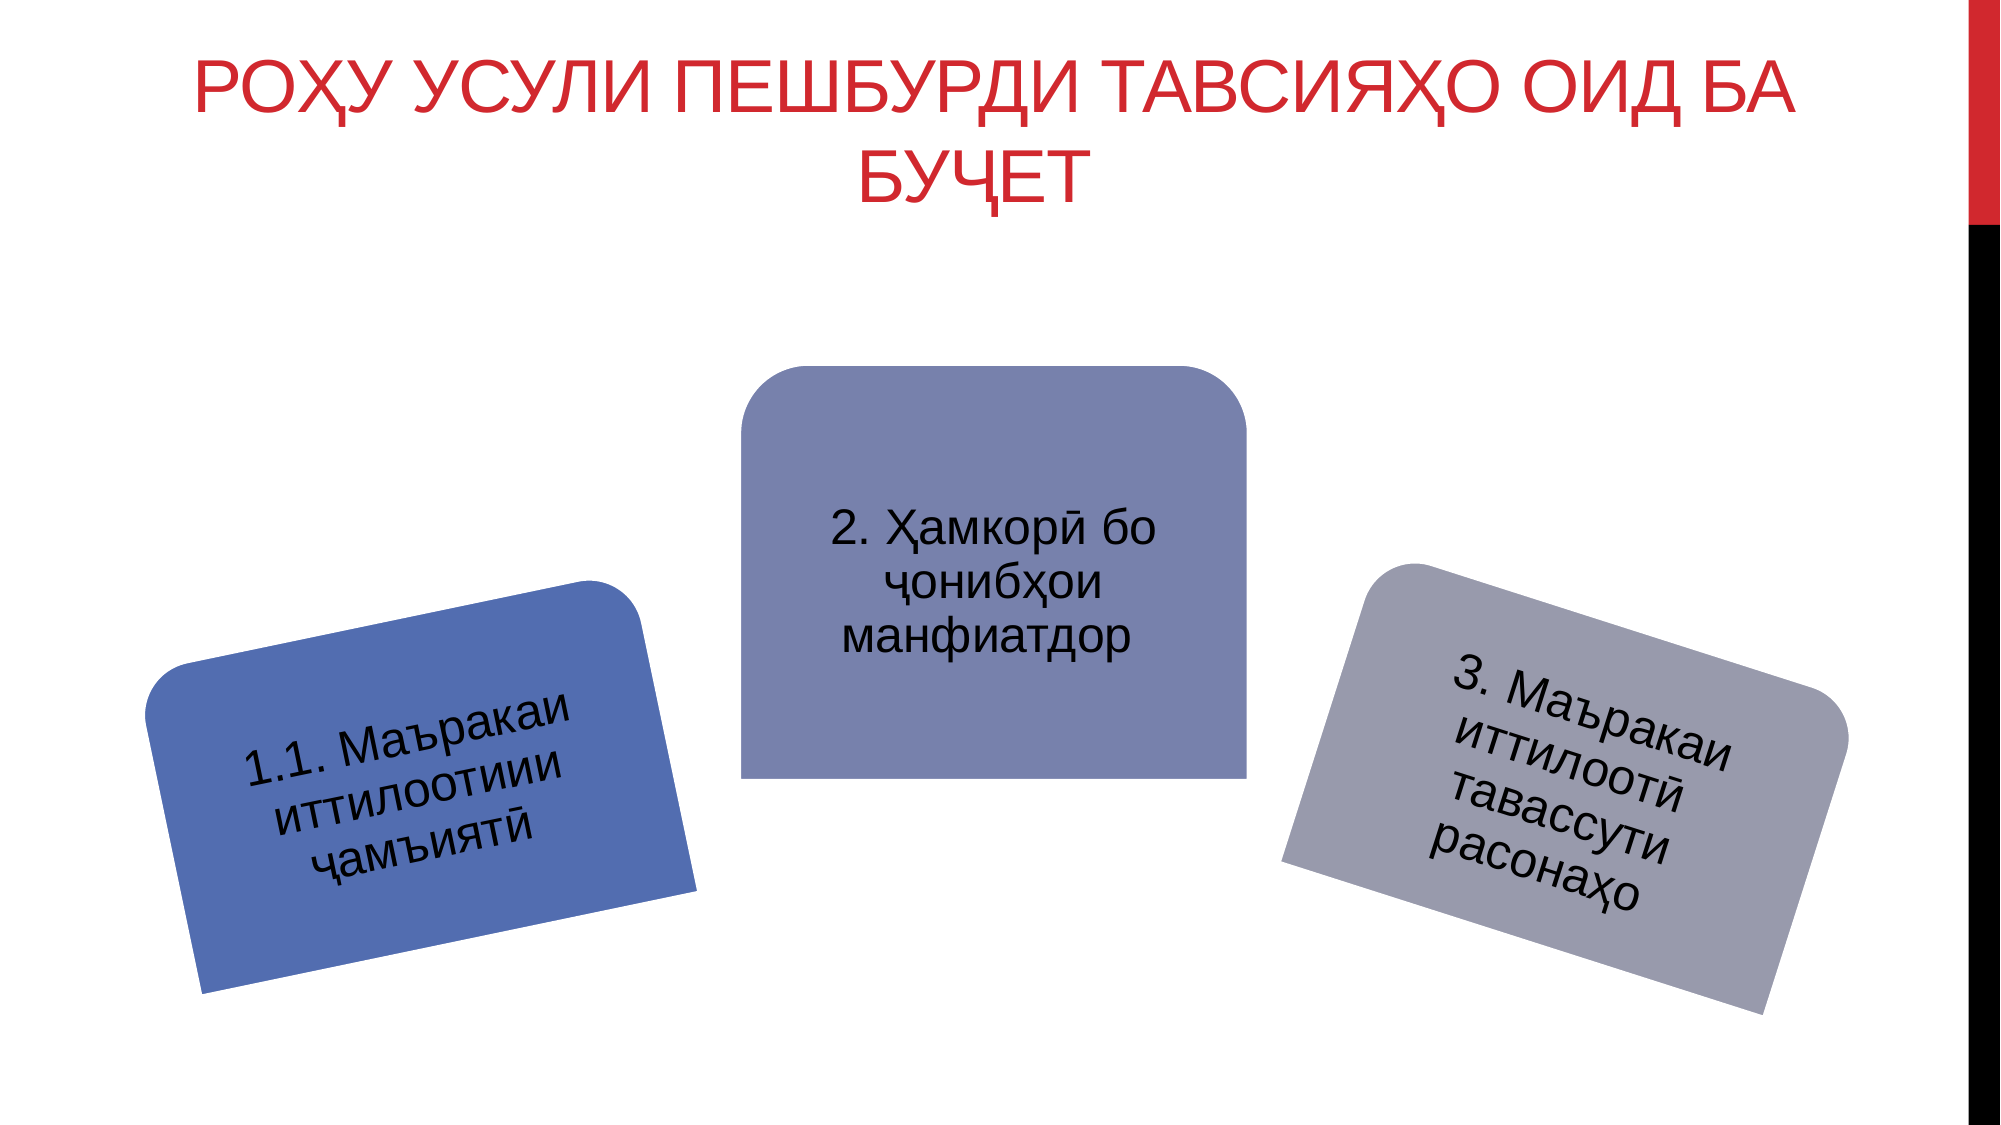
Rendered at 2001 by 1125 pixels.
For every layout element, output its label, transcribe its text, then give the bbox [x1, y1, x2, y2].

title Роҳу УСУЛИ пешбурди тавсияҳо оид ба буҷет [113, 0, 1875, 225]
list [160, 296, 1828, 1016]
